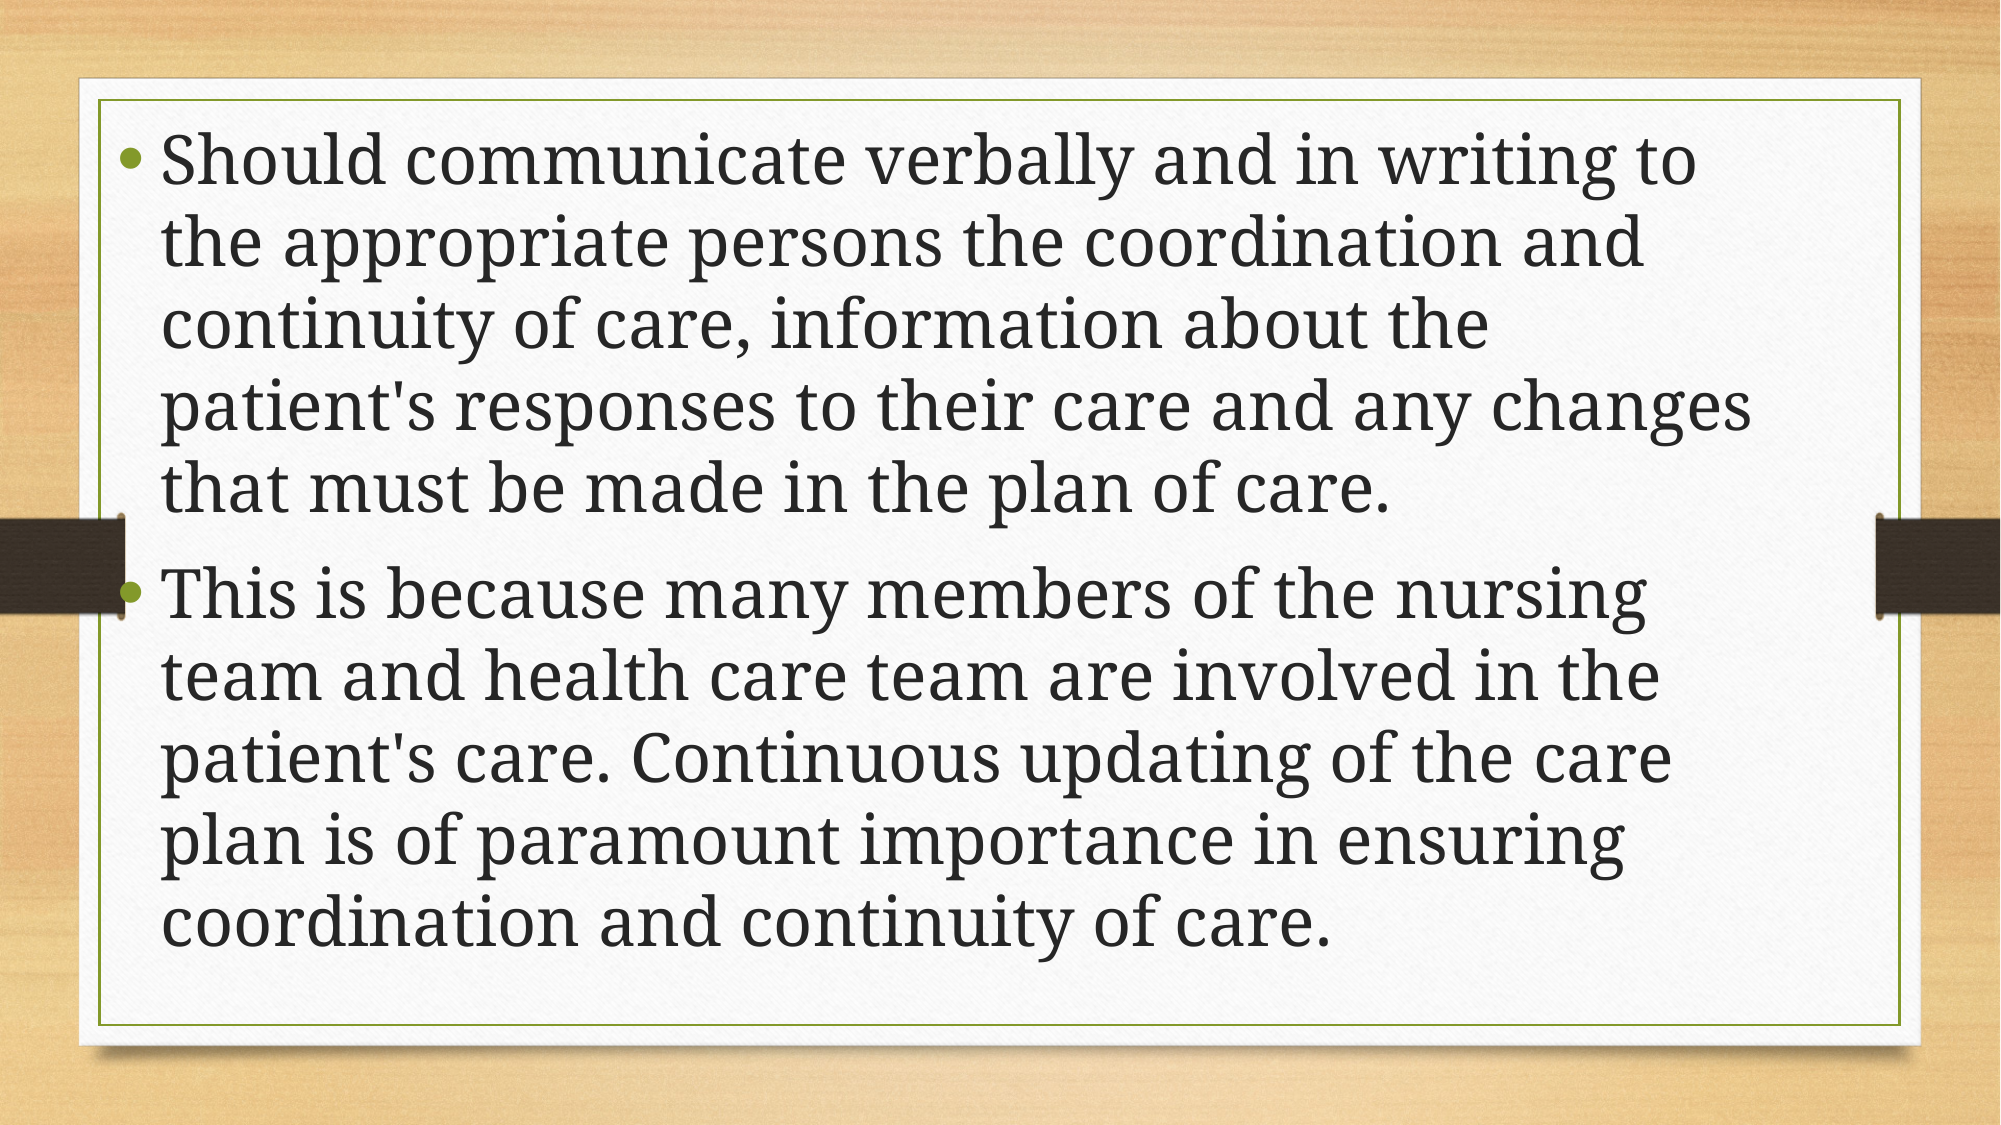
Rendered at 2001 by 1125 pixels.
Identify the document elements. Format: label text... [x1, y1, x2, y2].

picture [0, 0, 2001, 1125]
list Should communicate verbally and in writing to the appropriate persons the coordination and continuity of care, information about the patient's responses to their care and any changes that must be made in the plan of care. This is because many members of the nursing team and health care team are involved in the patient's care. Continuous updating of the care plan is of paramount importance in ensuring coordination and continuity of care. [102, 109, 1795, 986]
